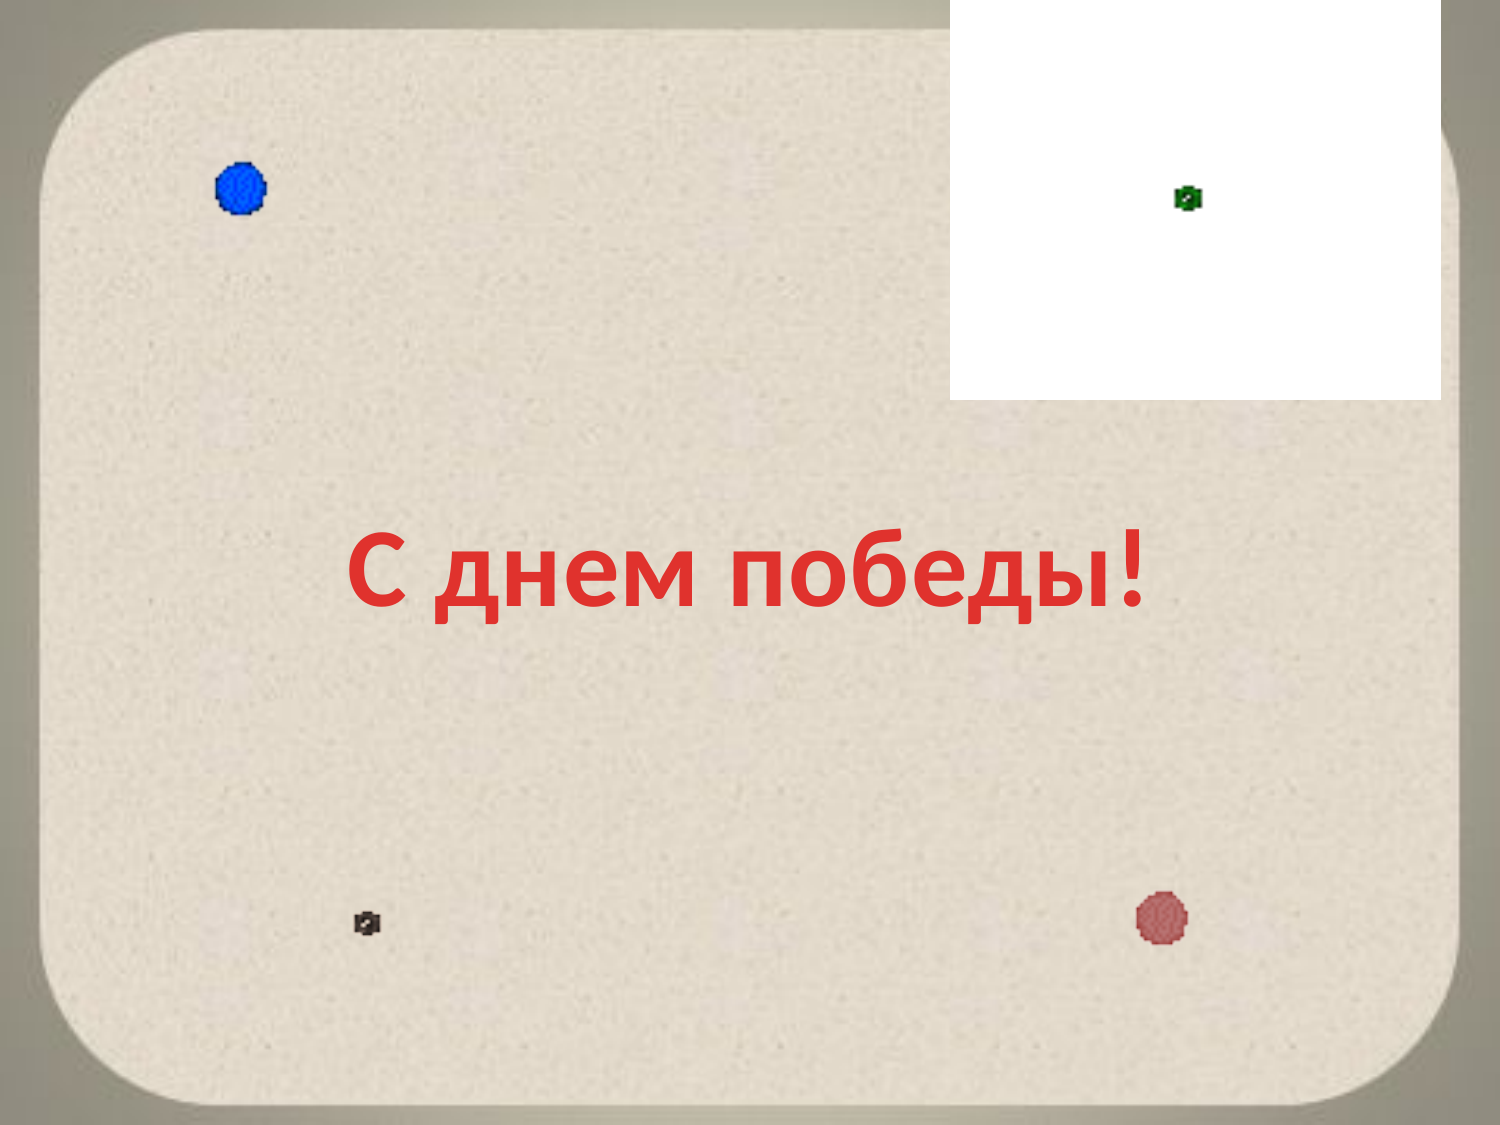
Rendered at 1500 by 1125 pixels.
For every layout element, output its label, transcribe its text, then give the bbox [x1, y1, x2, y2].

picture [0, 0, 1500, 1125]
text_box C днем победы! [332, 486, 1168, 637]
